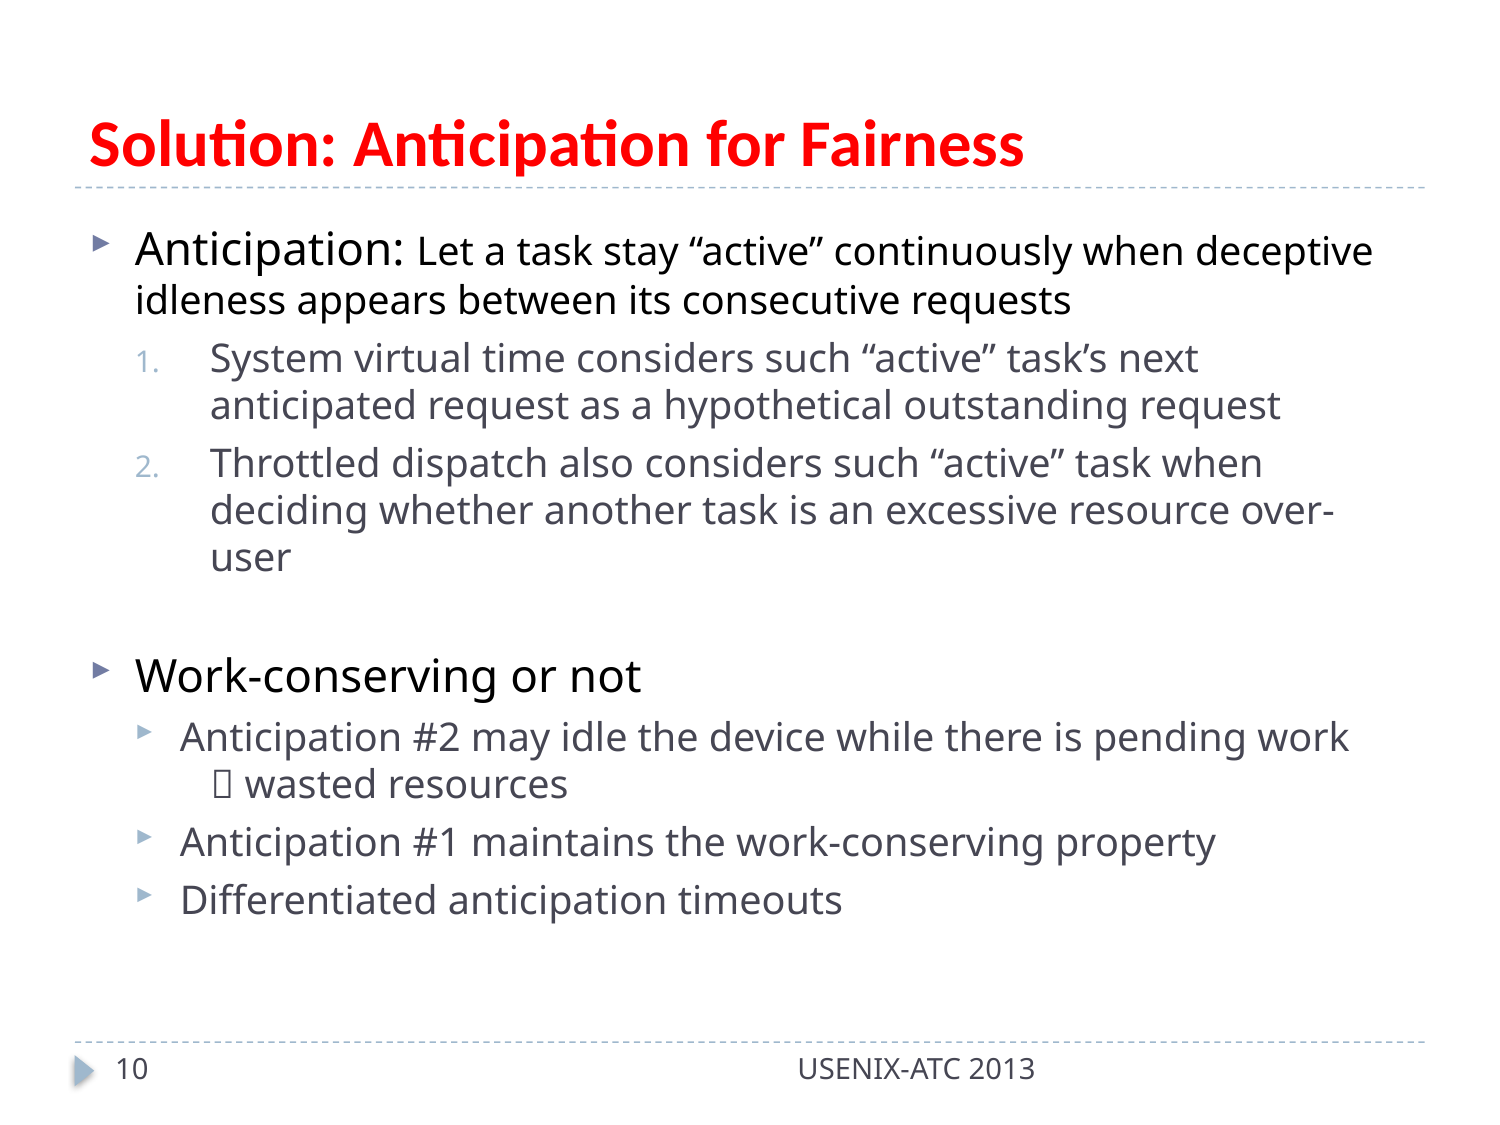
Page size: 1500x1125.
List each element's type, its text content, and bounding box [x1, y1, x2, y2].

footer USENIX-ATC 2013 [475, 1042, 1051, 1103]
slide_number 10 [100, 1042, 426, 1103]
list Anticipation: Let a task stay “active” continuously when deceptive idleness appears between its consecutive requests System virtual time considers such “active” task’s next anticipated request as a hypothetical outstanding request Throttled dispatch also considers such “active” task when deciding whether another task is an excessive resource over-user Work-conserving or not Anticipation #2 may idle the device while there is pending work  wasted resources Anticipation #1 maintains the work-conserving property Differentiated anticipation timeouts [75, 212, 1425, 1038]
title Solution: Anticipation for Fairness [75, 0, 1425, 188]
